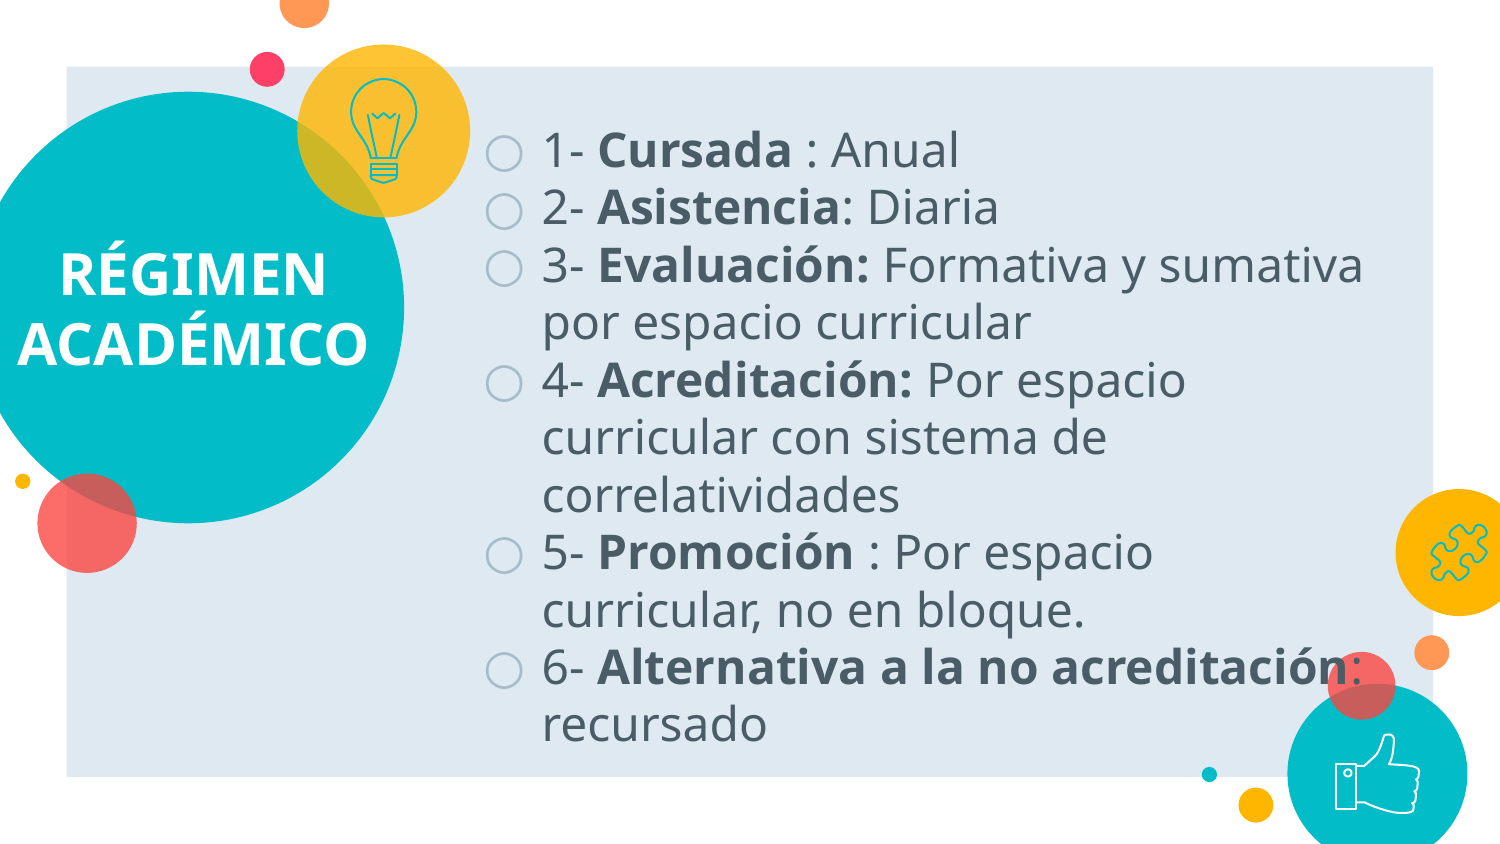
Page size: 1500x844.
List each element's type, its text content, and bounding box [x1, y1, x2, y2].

list 1- Cursada : Anual 2- Asistencia: Diaria 3- Evaluación: Formativa y sumativa por espacio curricular 4- Acreditación: Por espacio curricular con sistema de correlatividades 5- Promoción : Por espacio curricular, no en bloque. 6- Alternativa a la no acreditación: recursado [451, 104, 1386, 759]
title RÉGIMEN ACADÉMICO [0, 91, 388, 524]
